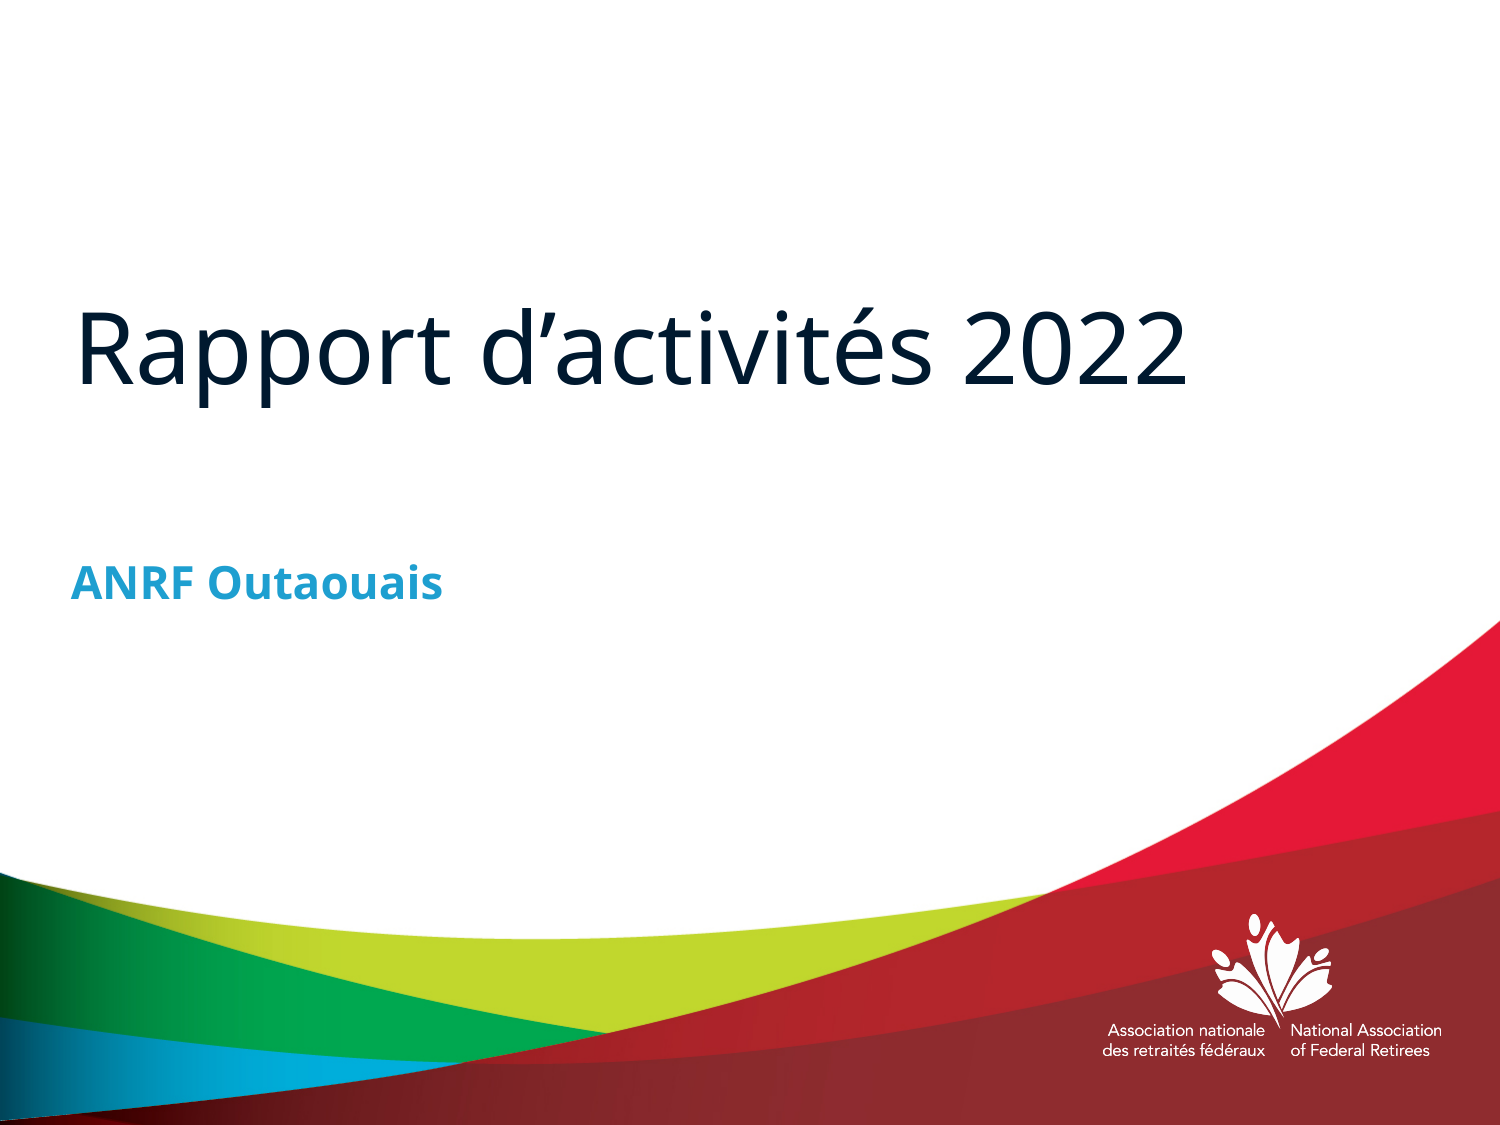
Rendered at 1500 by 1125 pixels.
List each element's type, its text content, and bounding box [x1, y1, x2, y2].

subtitle ANRF Outaouais [55, 552, 1431, 717]
picture [0, 0, 1500, 1125]
title Rapport d’activités 2022 [58, 277, 1431, 519]
